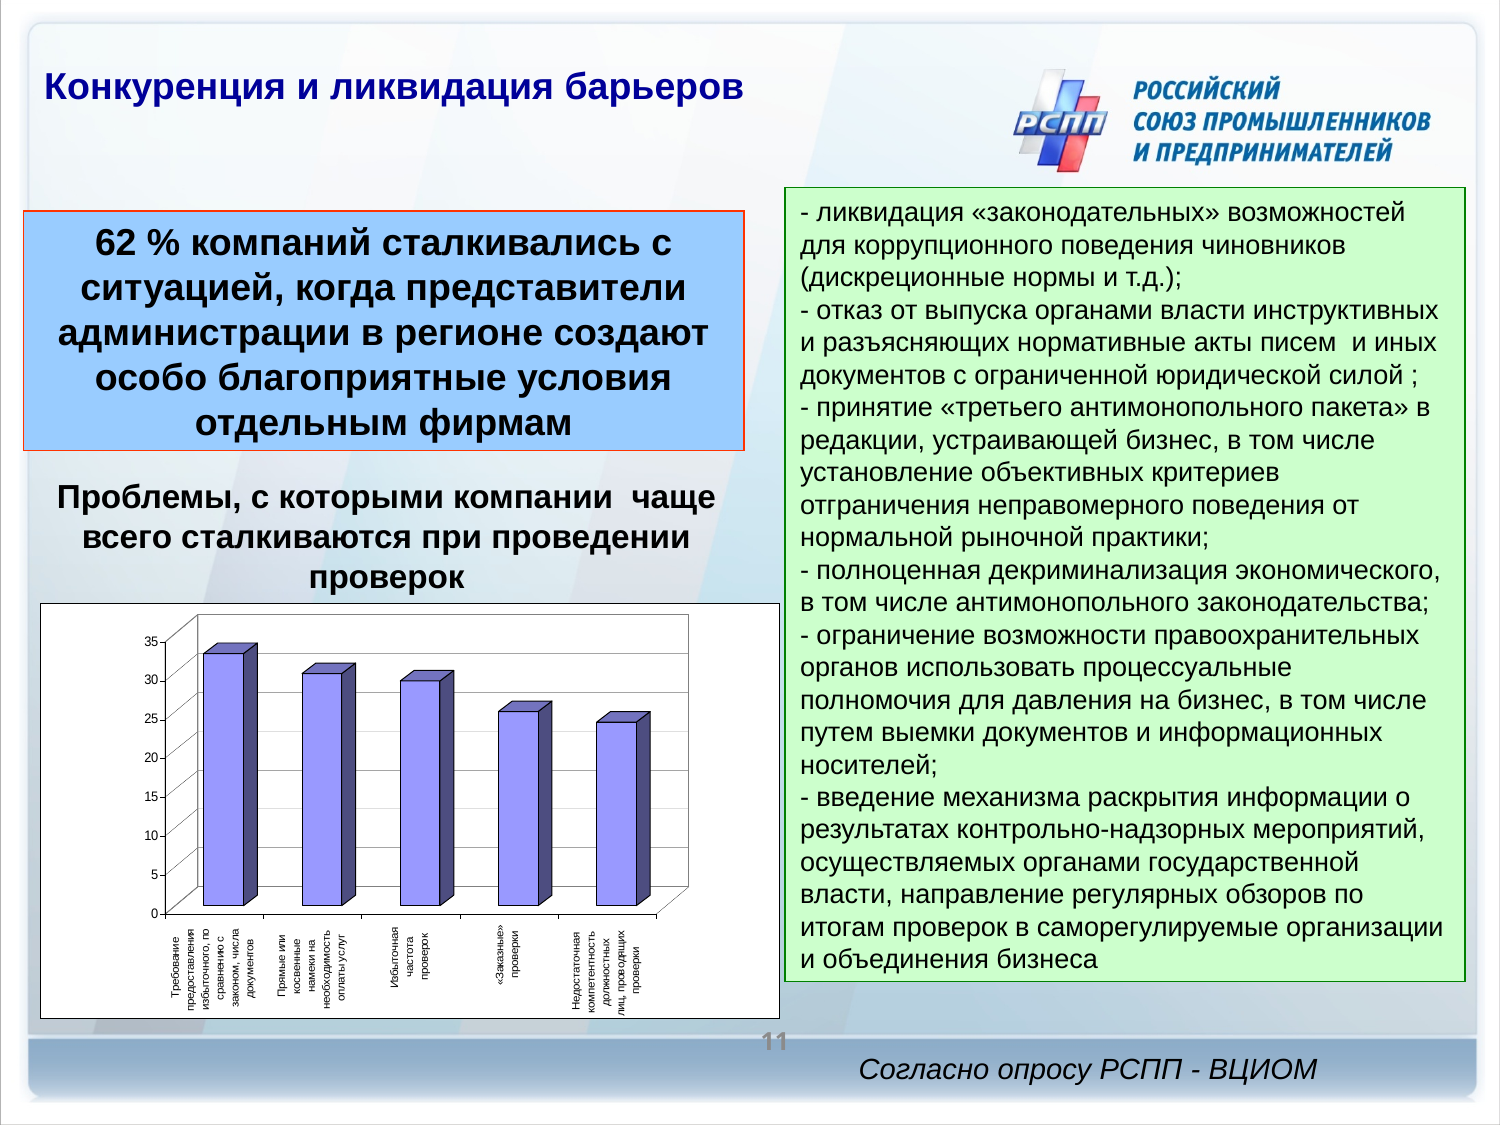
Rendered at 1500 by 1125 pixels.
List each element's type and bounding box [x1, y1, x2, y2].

picture [0, 0, 1500, 1125]
text_box [34, 597, 786, 1025]
